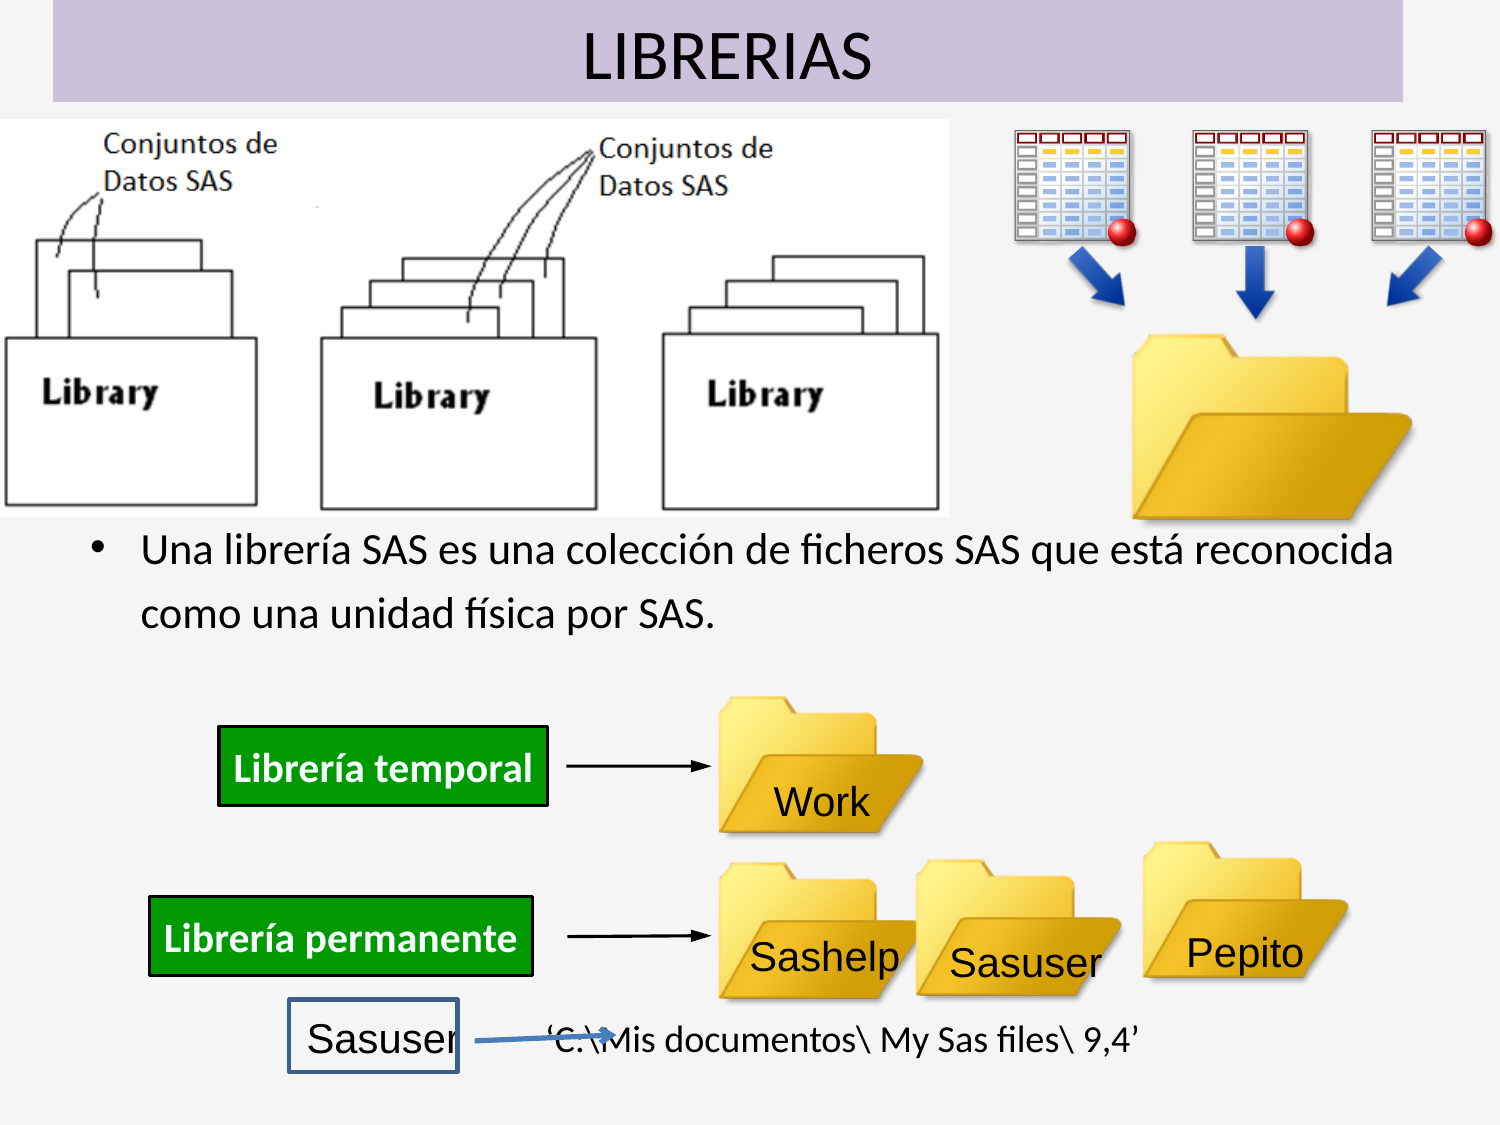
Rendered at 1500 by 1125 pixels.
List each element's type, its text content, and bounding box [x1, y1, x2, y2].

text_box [1009, 125, 1500, 555]
picture [0, 119, 949, 517]
text_box [287, 1032, 460, 1074]
picture [876, 822, 1363, 1021]
title LIBRERIAS [53, 0, 1404, 102]
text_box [474, 1034, 617, 1042]
list Una librería SAS es una colección de ficheros SAS que está reconocida como una unidad física por SAS. ‘C:\Mis documentos\ My Sas files\ 9,4’ [75, 373, 1500, 1071]
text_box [147, 677, 938, 1024]
